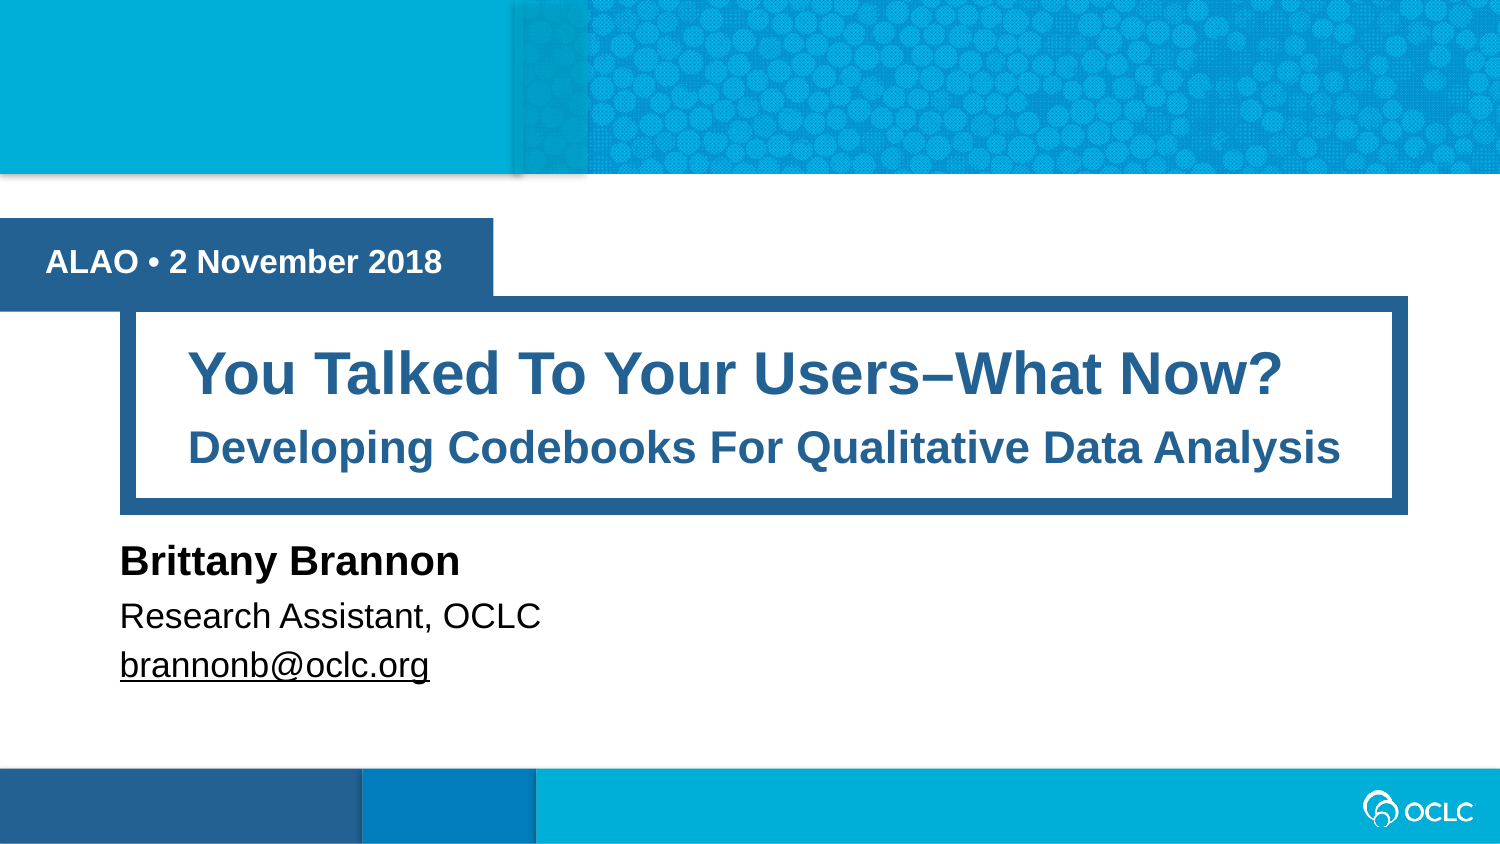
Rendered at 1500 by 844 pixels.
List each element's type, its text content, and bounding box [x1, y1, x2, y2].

list Brittany Brannon [119, 526, 479, 592]
list ALAO • 2 November 2018 [0, 218, 494, 312]
list Research Assistant, OCLC brannonb@oclc.org [119, 592, 561, 695]
list You Talked To Your Users–What Now? Developing Codebooks For Qualitative Data Analysis [120, 296, 1408, 515]
